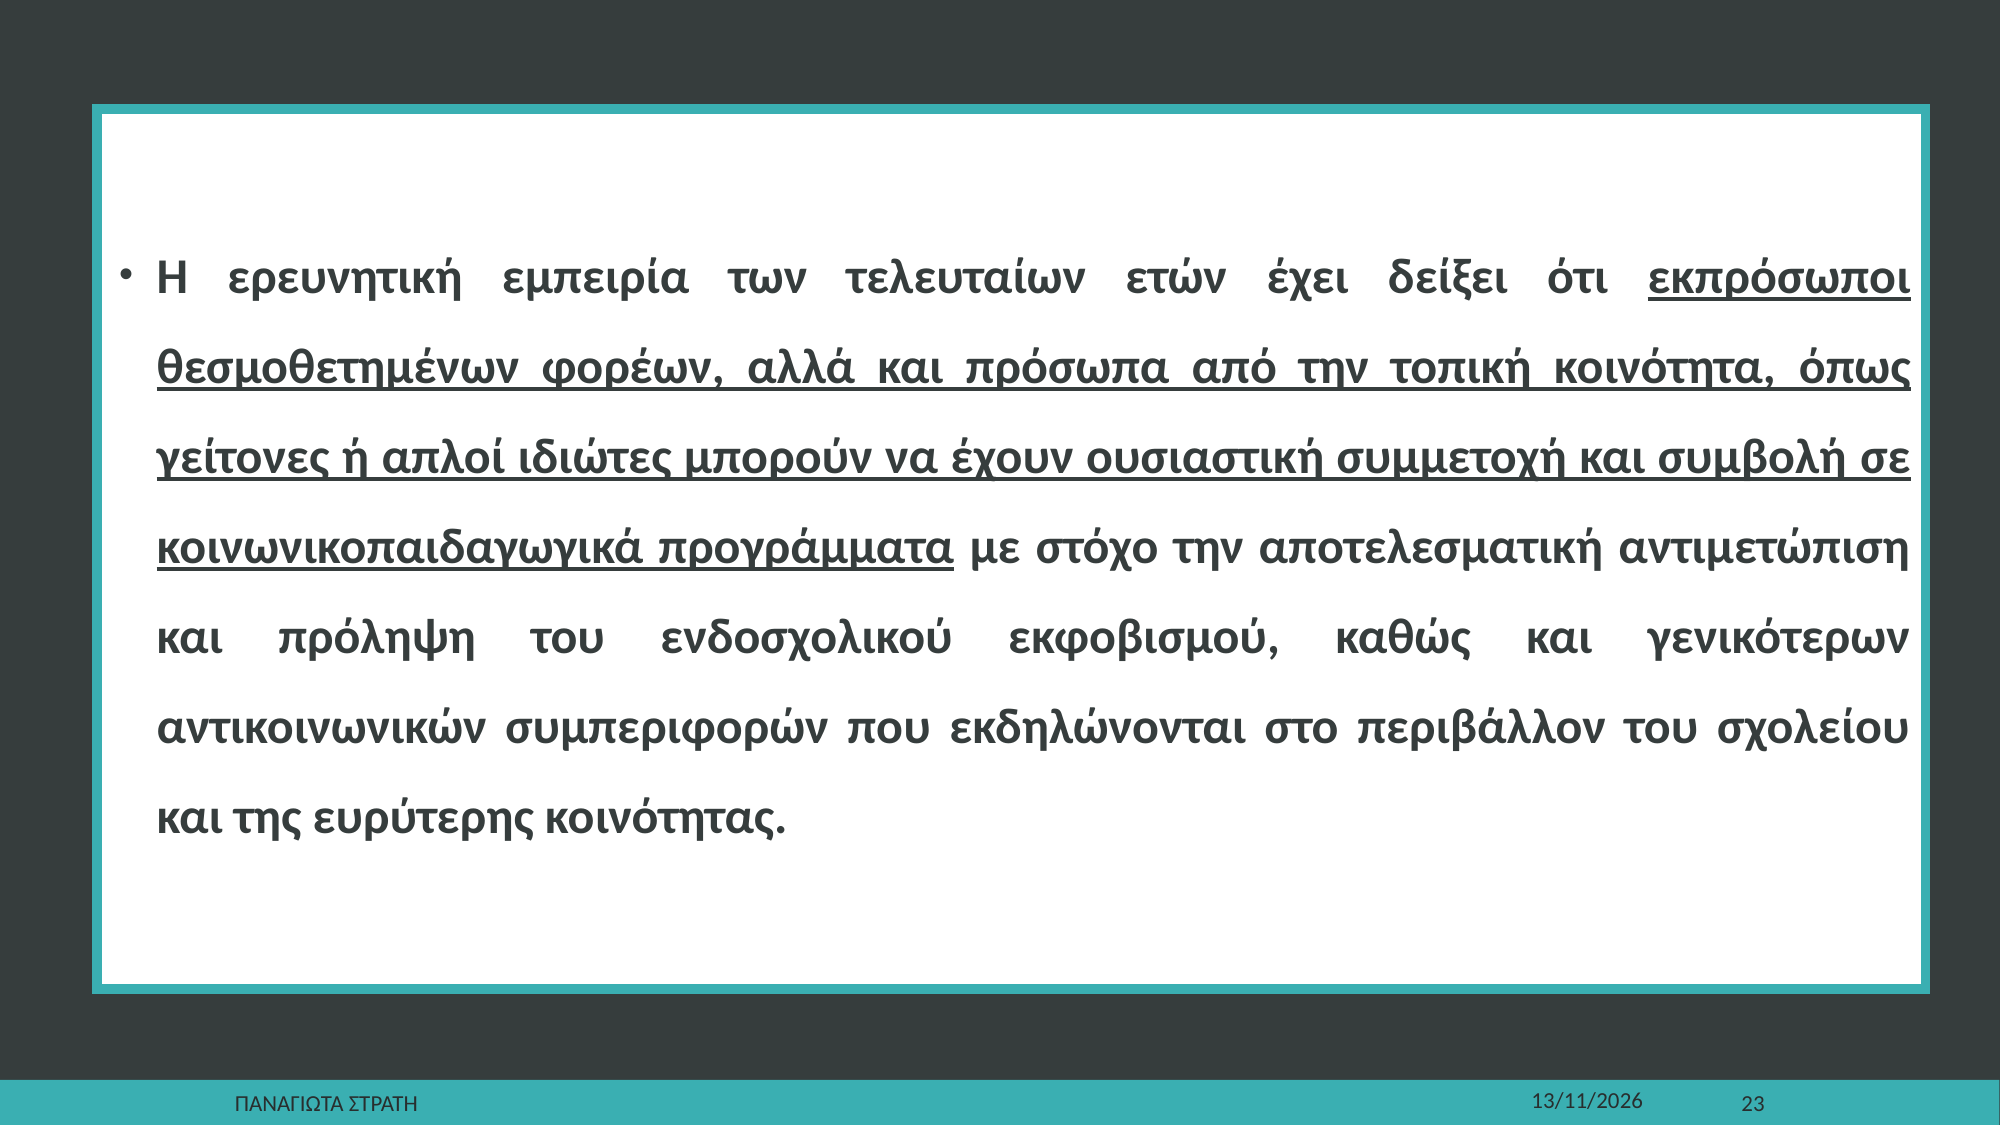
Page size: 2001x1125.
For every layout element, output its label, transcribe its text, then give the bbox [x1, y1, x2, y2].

slide_number 23 [1674, 1083, 1780, 1122]
list Η ερευνητική εμπειρία των τελευταίων ετών έχει δείξει ότι εκπρόσωποι θεσμοθετημένων φορέων, αλλά και πρόσωπα από την τοπική κοινότητα, όπως γείτονες ή απλοί ιδιώτες μπορούν να έχουν ουσιαστική συμμετοχή και συμβολή σε κοινωνικοπαιδαγωγικά προγράμματα με στόχο την αποτελεσματική αντιμετώπιση και πρόληψη του ενδοσχολικού εκφοβισμού, καθώς και γενικότερων αντικοινωνικών συμπεριφορών που εκδηλώνονται στο περιβάλλον του σχολείου και της ευρύτερης κοινότητας. [96, 108, 1926, 989]
footer Παναγιωτα Στρατη [220, 1083, 1395, 1122]
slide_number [1415, 1083, 1659, 1122]
